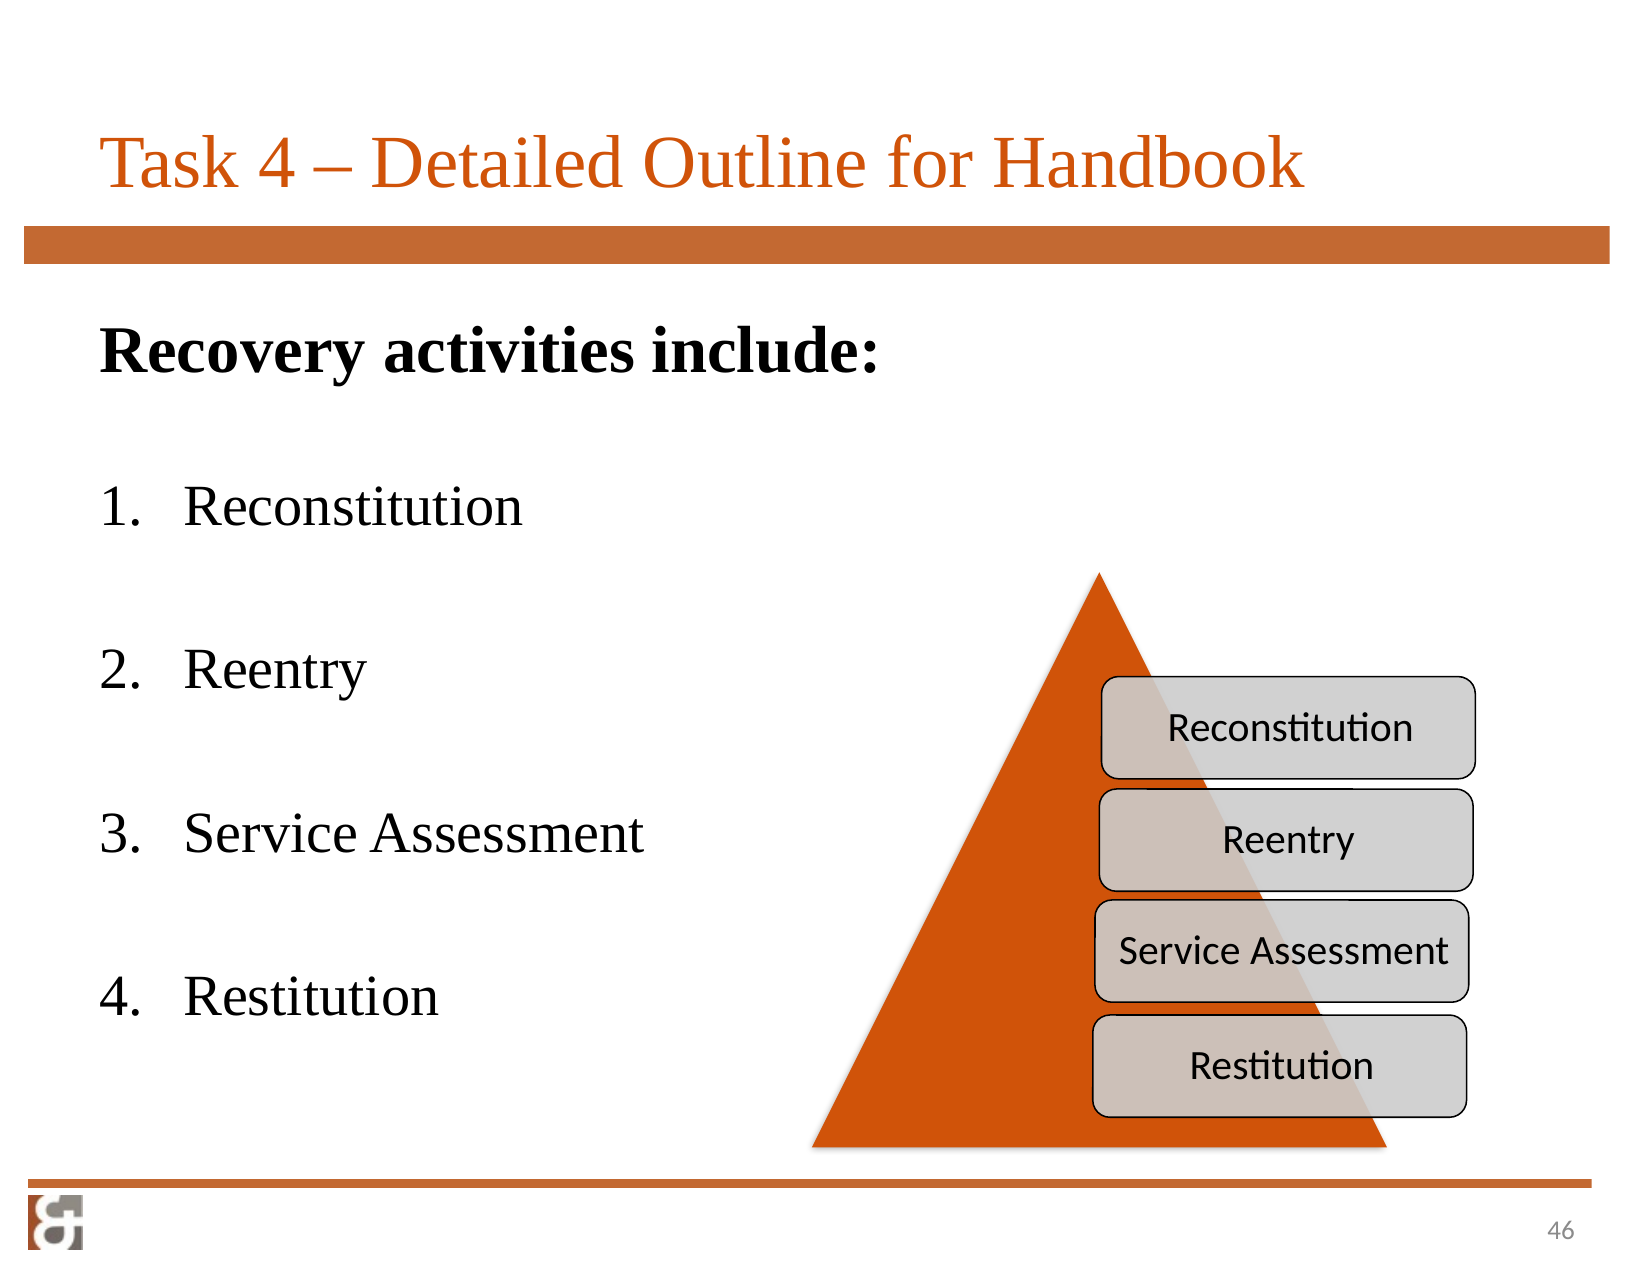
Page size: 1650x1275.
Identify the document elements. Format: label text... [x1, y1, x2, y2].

title Task 4 – Detailed Outline for Handbook [82, 51, 1568, 264]
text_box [724, 571, 1561, 1148]
list Recovery activities include: Reconstitution Reentry Service Assessment Restitution [82, 297, 973, 1139]
picture [28, 1195, 83, 1250]
